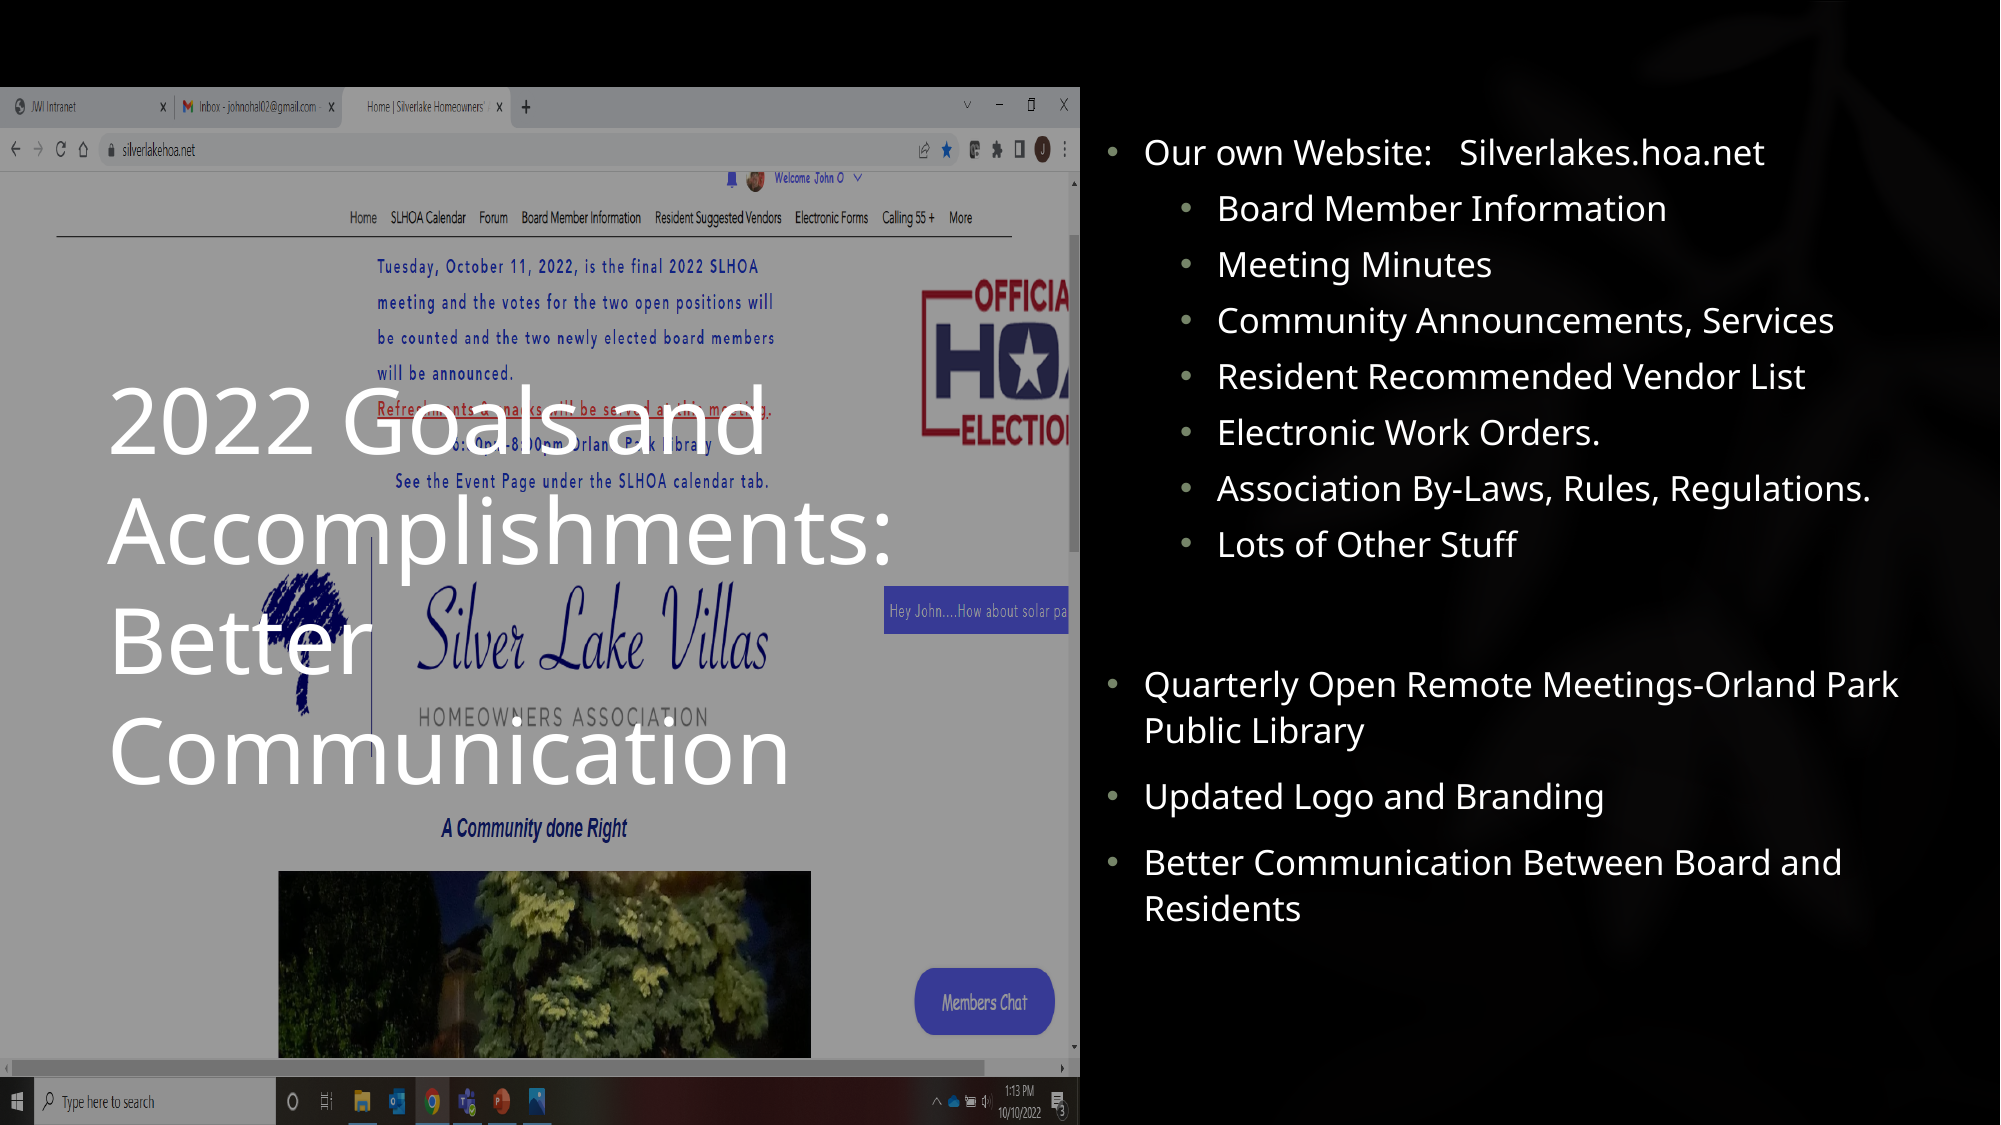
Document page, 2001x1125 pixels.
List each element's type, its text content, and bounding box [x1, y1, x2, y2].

text_box [0, 0, 1140, 1125]
picture [0, 87, 1080, 1125]
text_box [1140, 0, 2000, 1125]
list Our own Website: Silverlakes.hoa.net Board Member Information Meeting Minutes Community Announcements, Services Resident Recommended Vendor List Electronic Work Orders. Association By-Laws, Rules, Regulations. Lots of Other Stuff Quarterly Open Remote Meetings-Orland Park Public Library Updated Logo and Branding Better Communication Between Board and Residents [1091, 119, 1140, 943]
